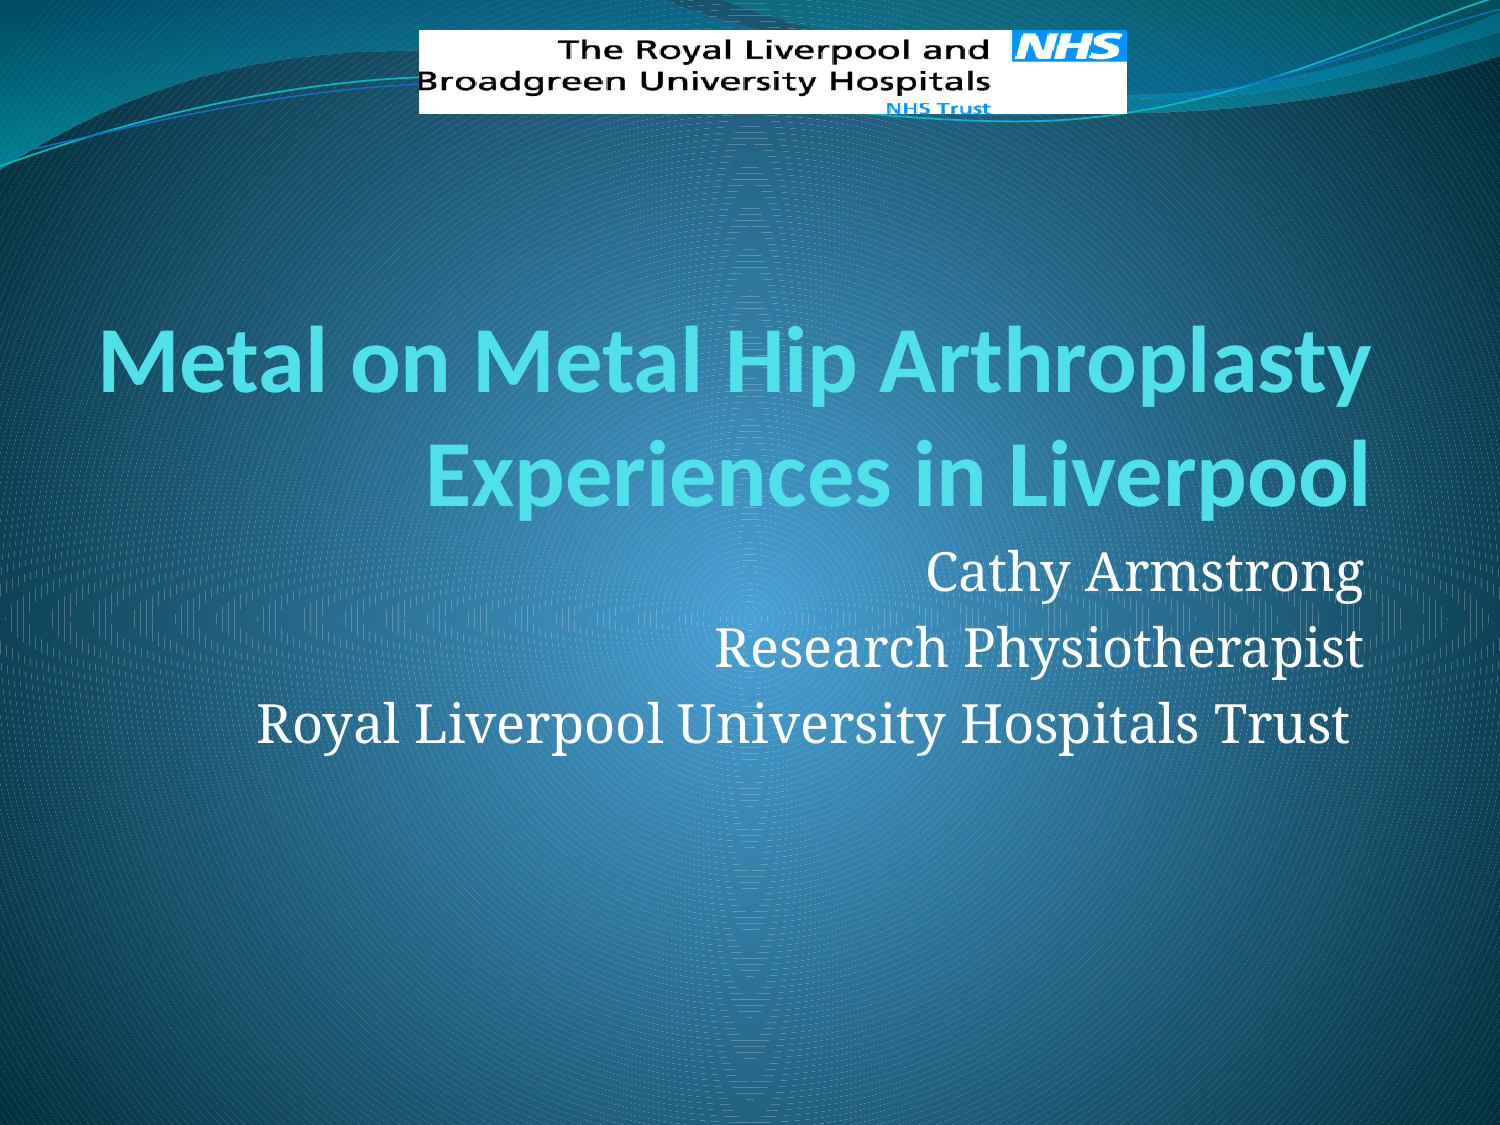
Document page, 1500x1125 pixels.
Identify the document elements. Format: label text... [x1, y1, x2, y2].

picture [418, 30, 1127, 114]
title Metal on Metal Hip Arthroplasty Experiences in Liverpool [87, 224, 1376, 525]
subtitle Cathy Armstrong Research Physiotherapist Royal Liverpool University Hospitals Trust [87, 529, 1376, 818]
